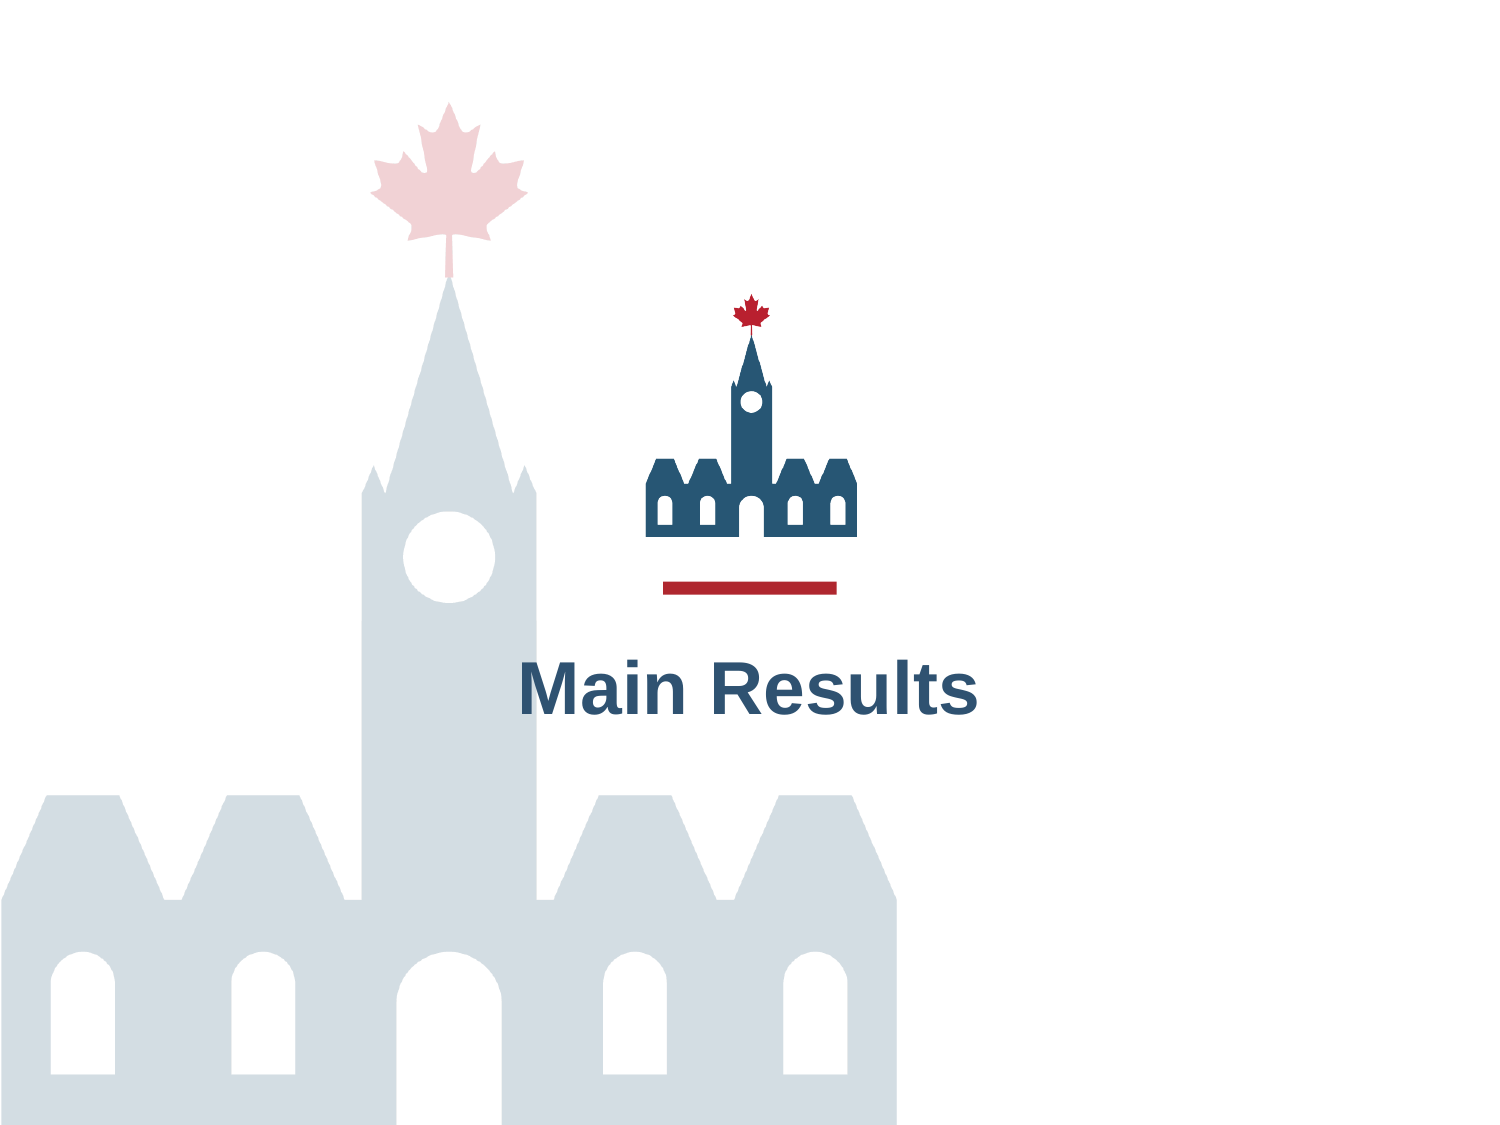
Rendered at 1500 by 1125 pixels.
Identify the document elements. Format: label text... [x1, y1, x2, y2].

picture [645, 293, 857, 537]
title Main Results [102, 642, 1397, 910]
